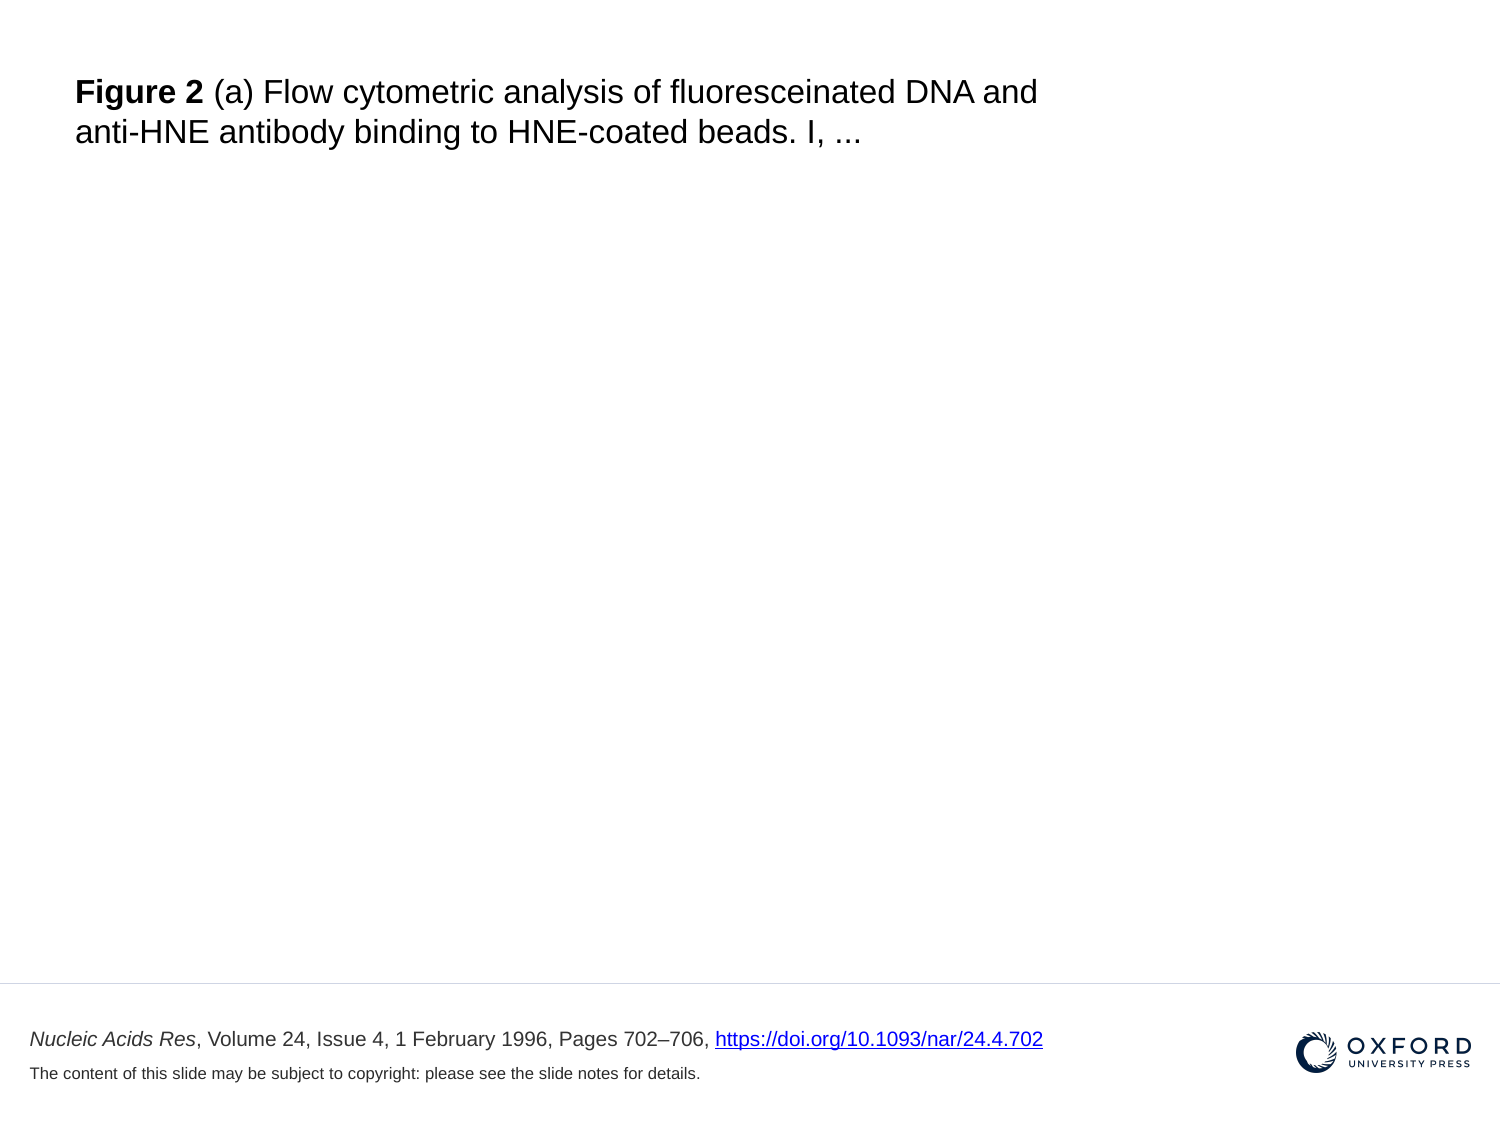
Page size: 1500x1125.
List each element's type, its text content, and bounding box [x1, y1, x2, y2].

picture [1296, 1032, 1471, 1073]
title Figure 2 (a) Flow cytometric analysis of fluoresceinated DNA and anti-HNE antibody binding to HNE-coated beads. I, ... [75, 69, 1078, 171]
footer Nucleic Acids Res, Volume 24, Issue 4, 1 February 1996, Pages 702–706, https://doi.org/10.1093/nar/24.4.702 The content of this slide may be subject to copyright: please see the slide notes for details. [0, 983, 1260, 1125]
